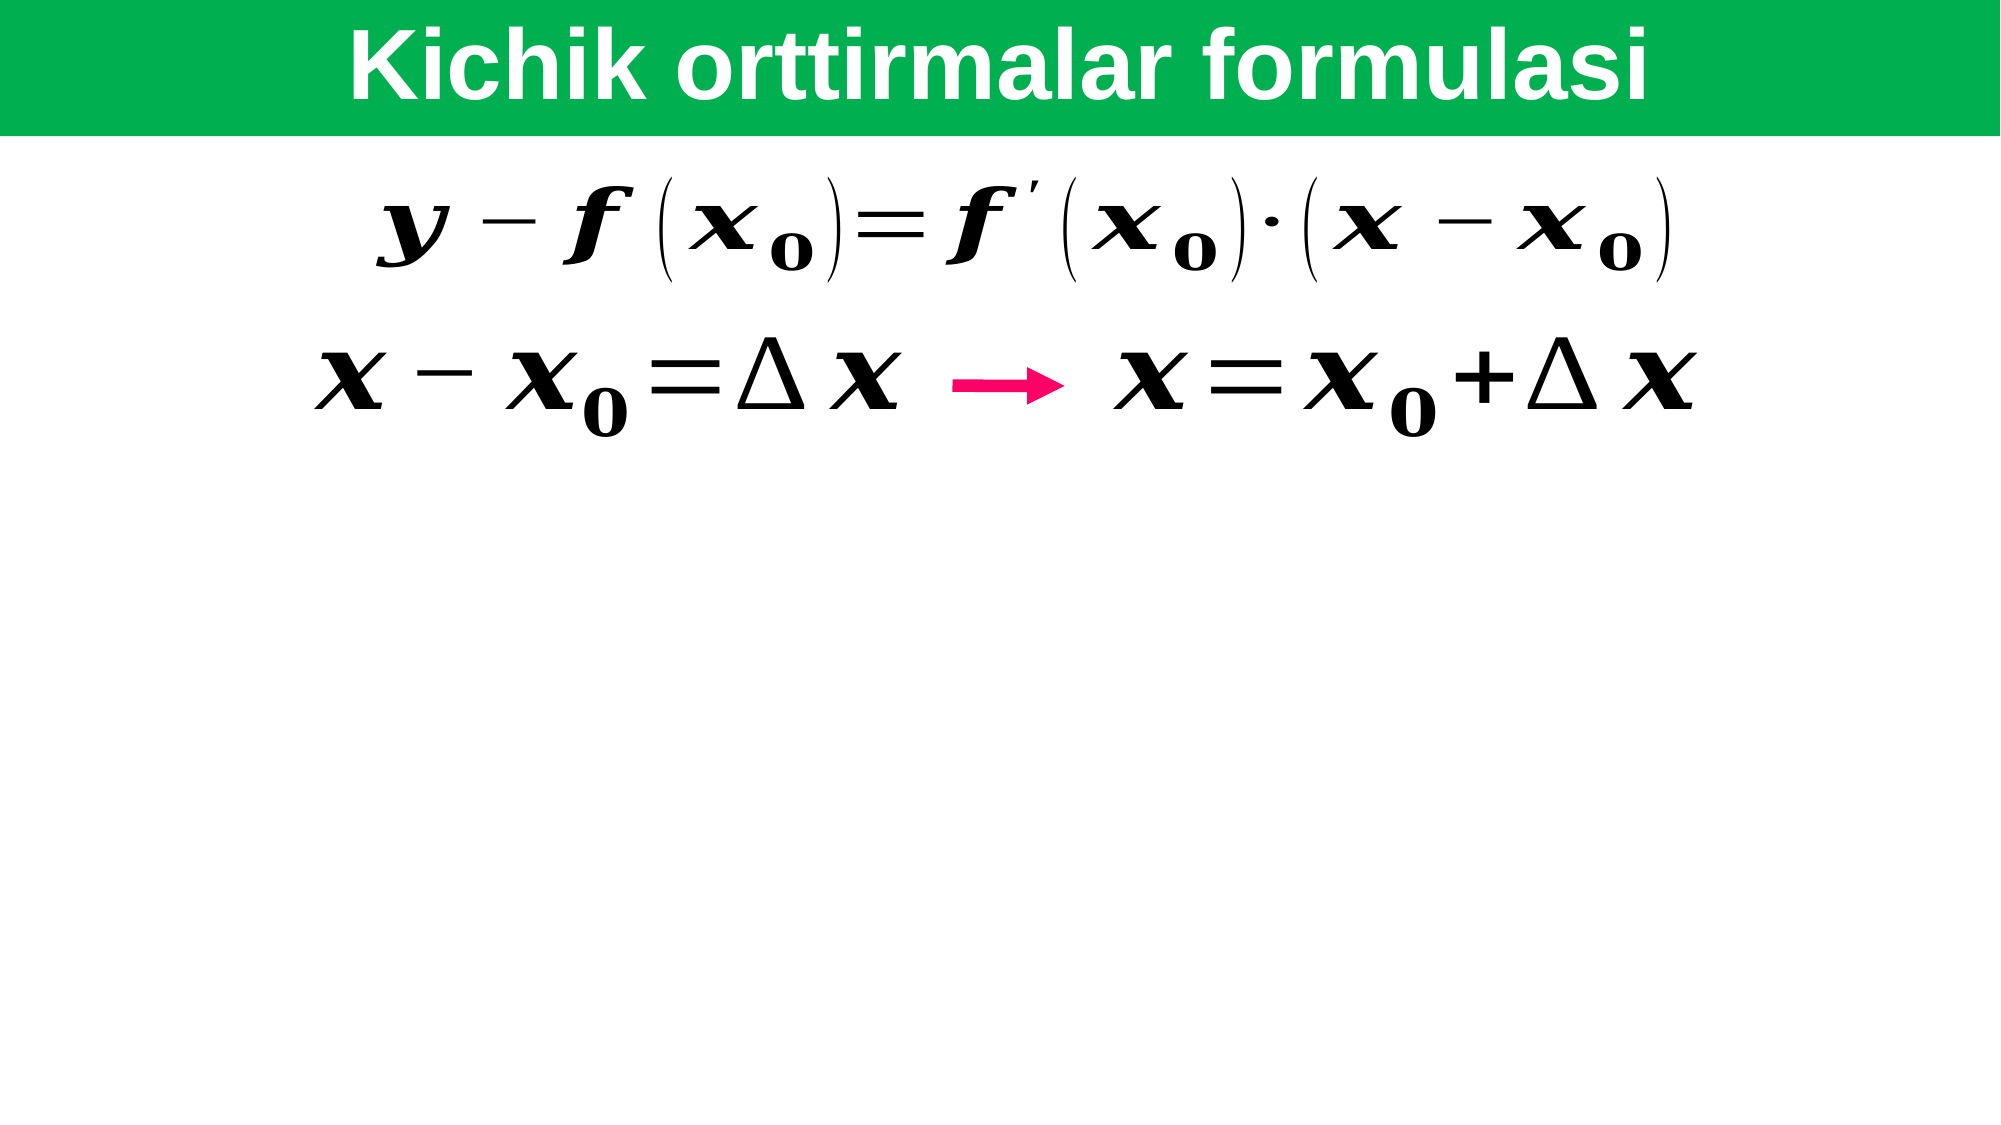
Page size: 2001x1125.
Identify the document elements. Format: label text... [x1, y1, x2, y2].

text_box Kichik orttirmalar formulasi [0, 0, 2000, 137]
